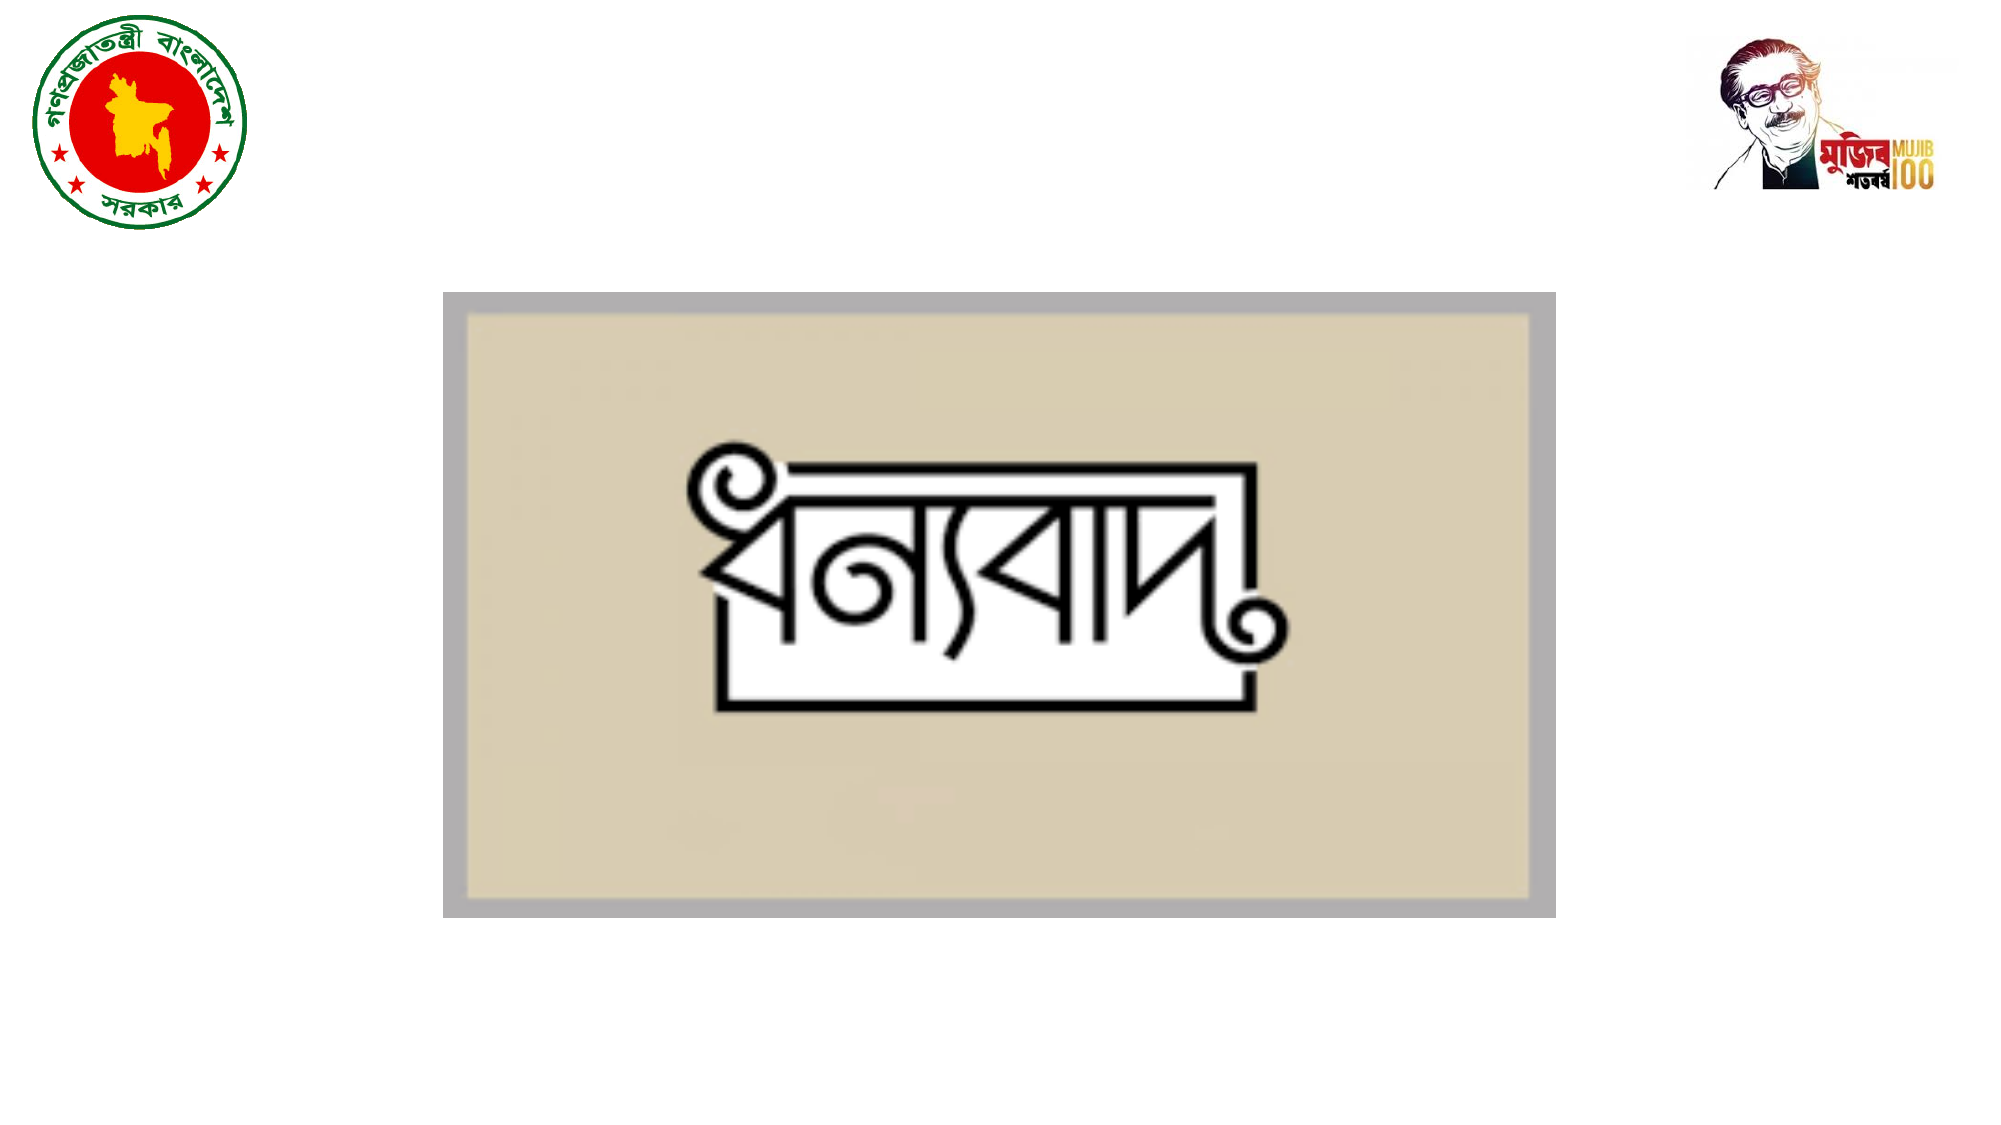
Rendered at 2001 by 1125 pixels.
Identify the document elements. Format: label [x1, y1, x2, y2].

picture [443, 292, 1557, 918]
picture [21, 12, 256, 237]
picture [1686, 36, 1959, 190]
